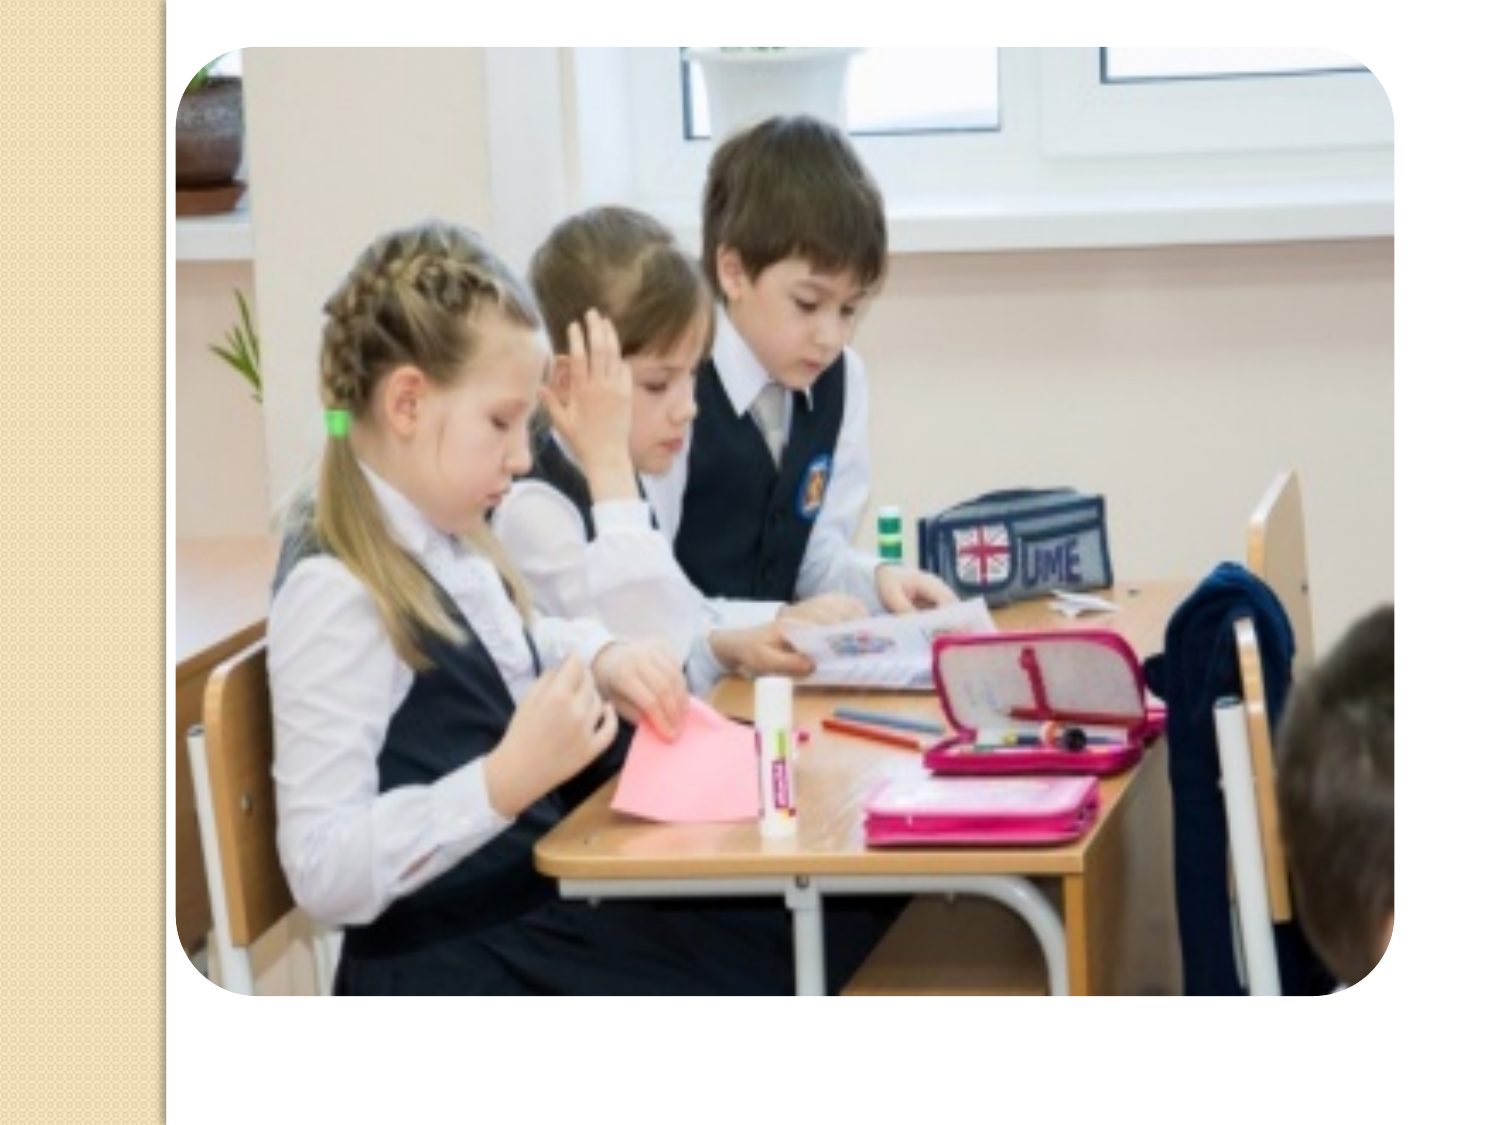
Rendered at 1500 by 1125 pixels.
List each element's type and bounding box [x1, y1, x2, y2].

picture [175, 46, 1395, 997]
